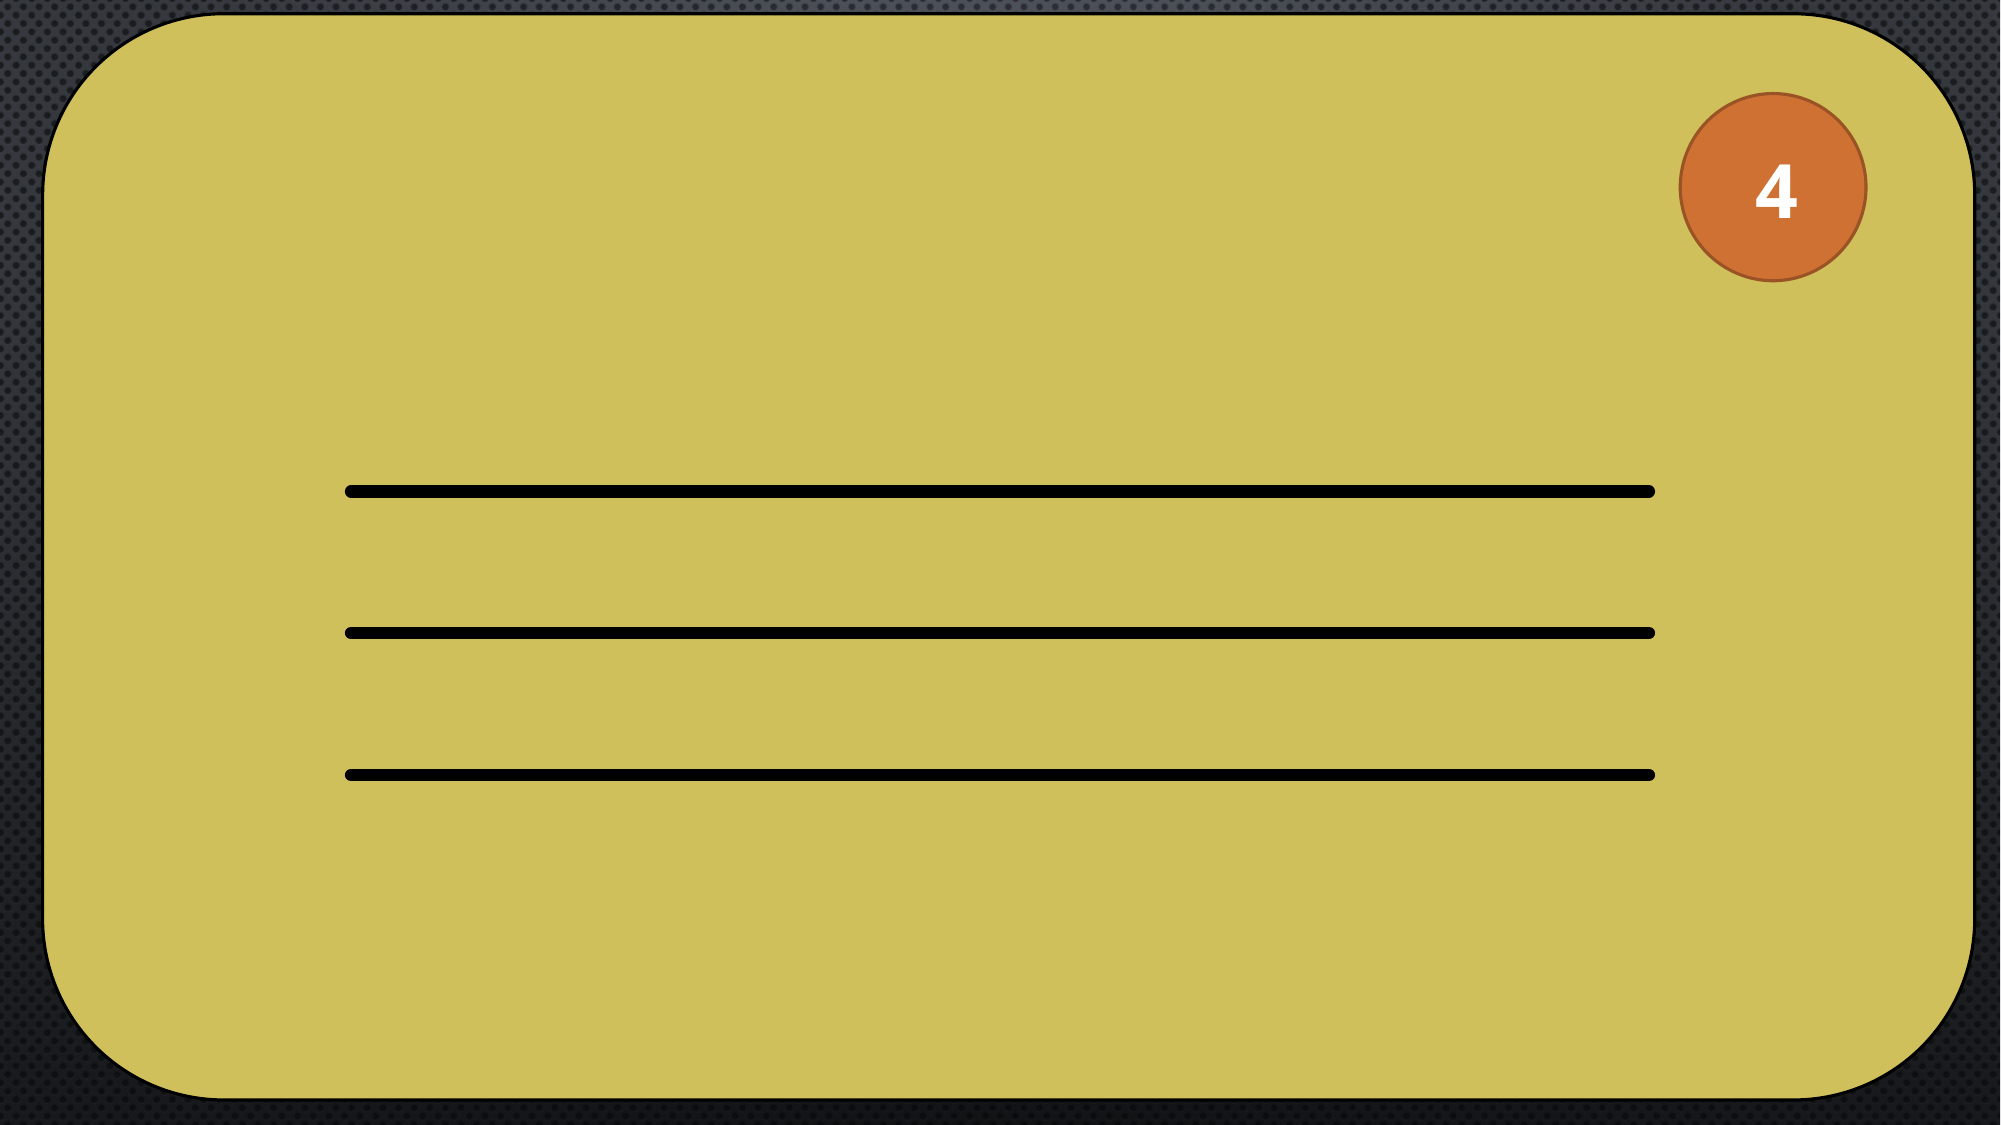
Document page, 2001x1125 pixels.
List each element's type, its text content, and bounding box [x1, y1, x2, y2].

text_box [41, 12, 1977, 1102]
text_box 4 [1740, 136, 1784, 241]
text_box [1678, 91, 1868, 283]
